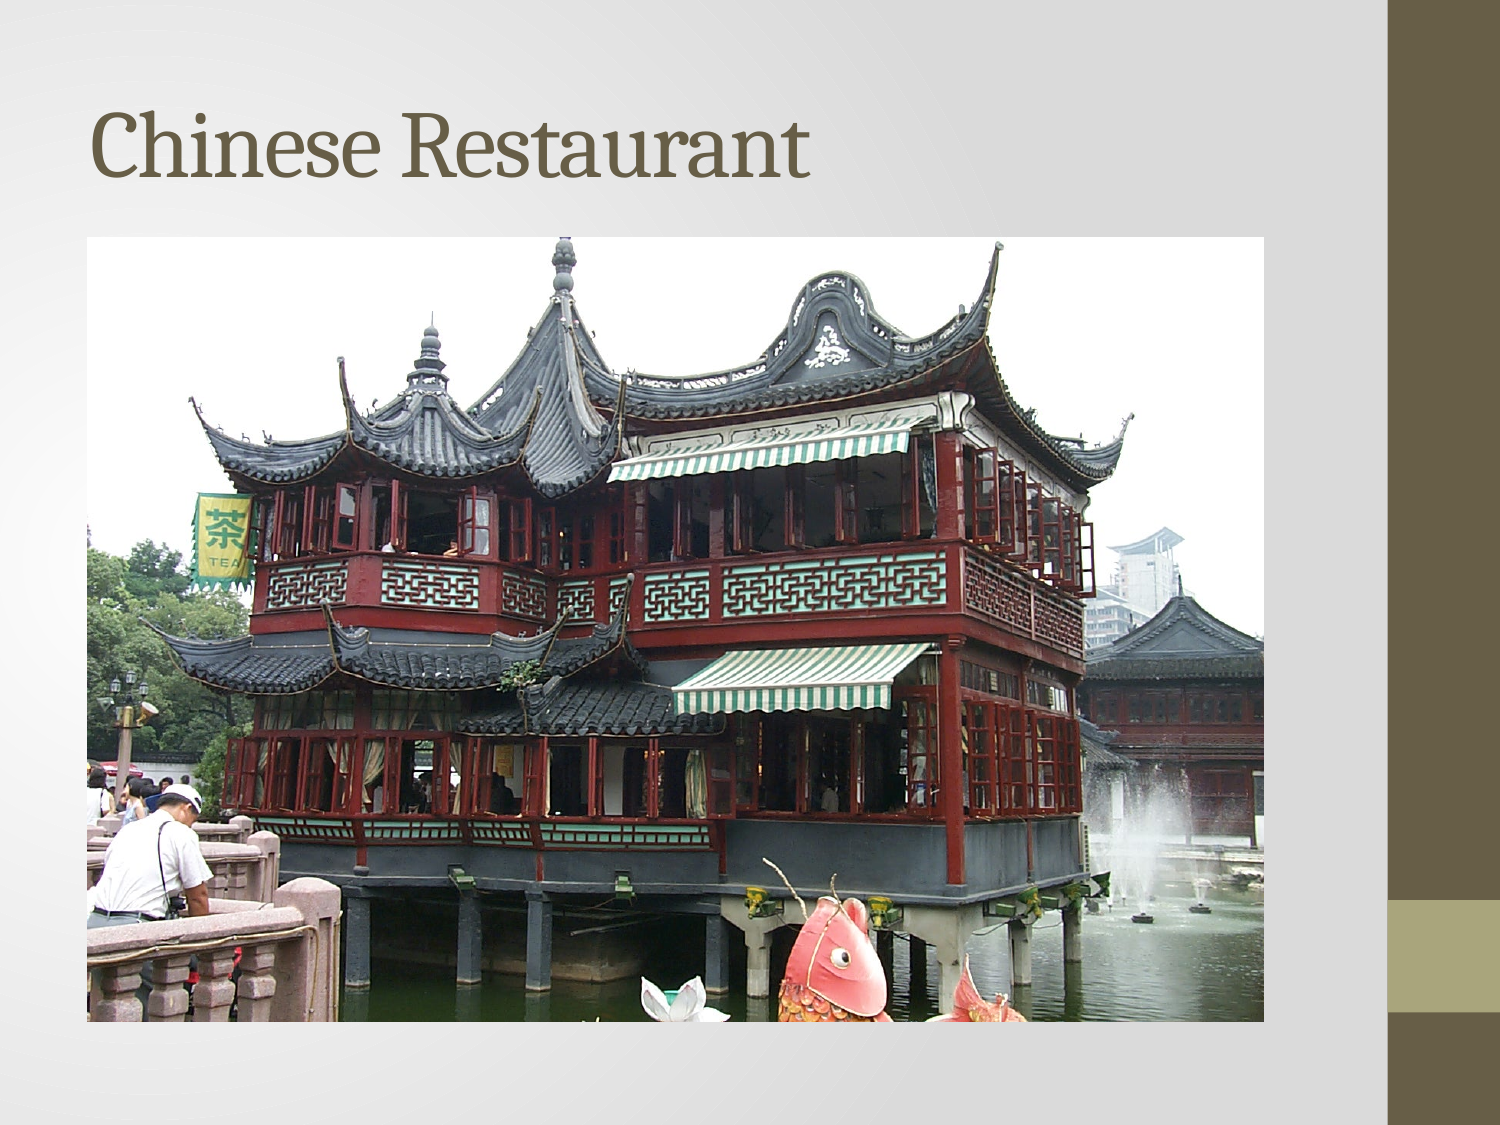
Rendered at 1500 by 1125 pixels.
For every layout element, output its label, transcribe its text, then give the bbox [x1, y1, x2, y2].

title Chinese Restaurant [75, 45, 1325, 233]
picture [86, 236, 1264, 1022]
